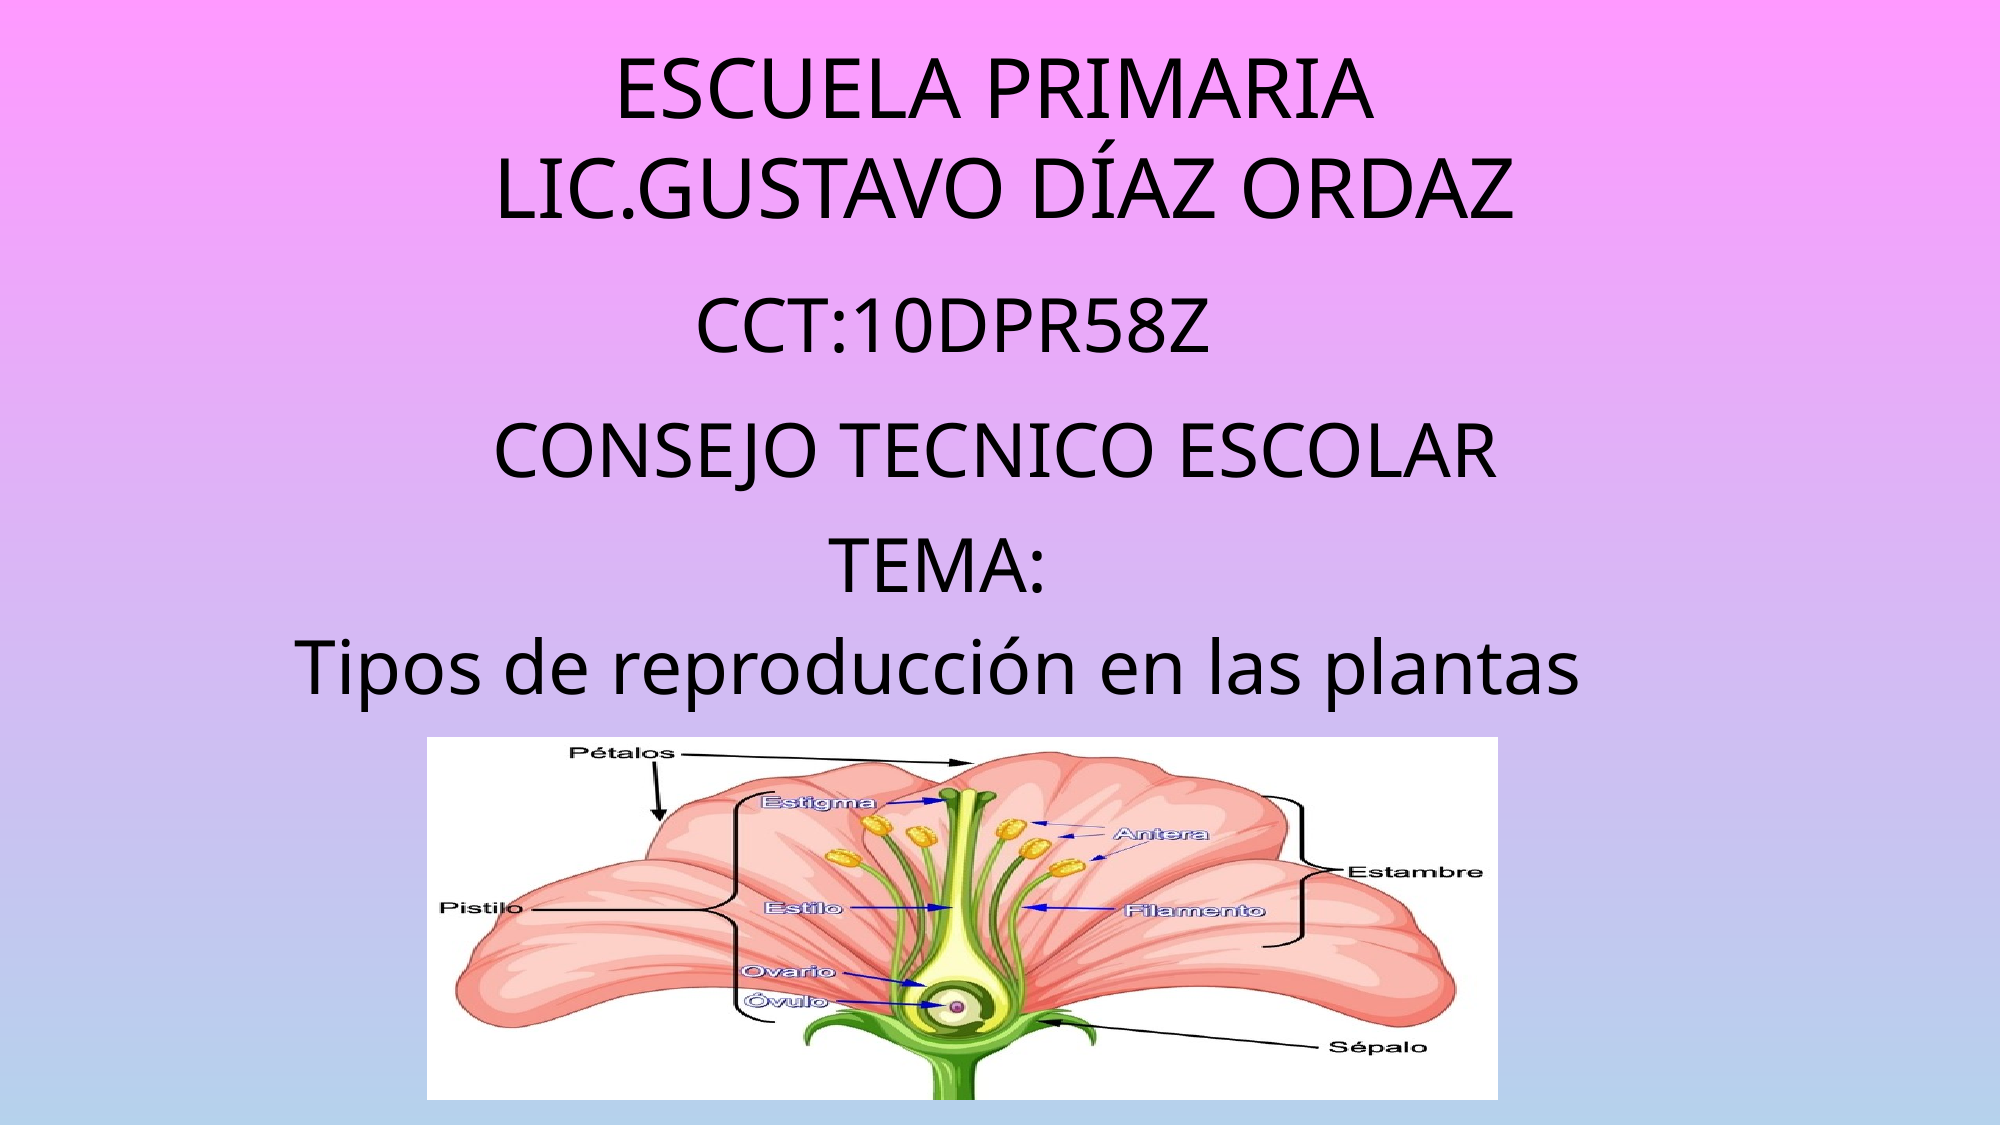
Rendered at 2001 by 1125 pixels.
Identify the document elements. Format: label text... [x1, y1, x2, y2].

text_box CONSEJO TECNICO ESCOLAR [220, 395, 1790, 501]
list TEMA: Tipos de reproducción en las plantas [75, 520, 1801, 1125]
text_box CCT:10DPR58Z [178, 270, 1747, 375]
picture [427, 737, 1498, 1100]
text_box ESCUELA PRIMARIA LIC.GUSTAVO DÍAZ ORDAZ [42, 27, 1968, 243]
